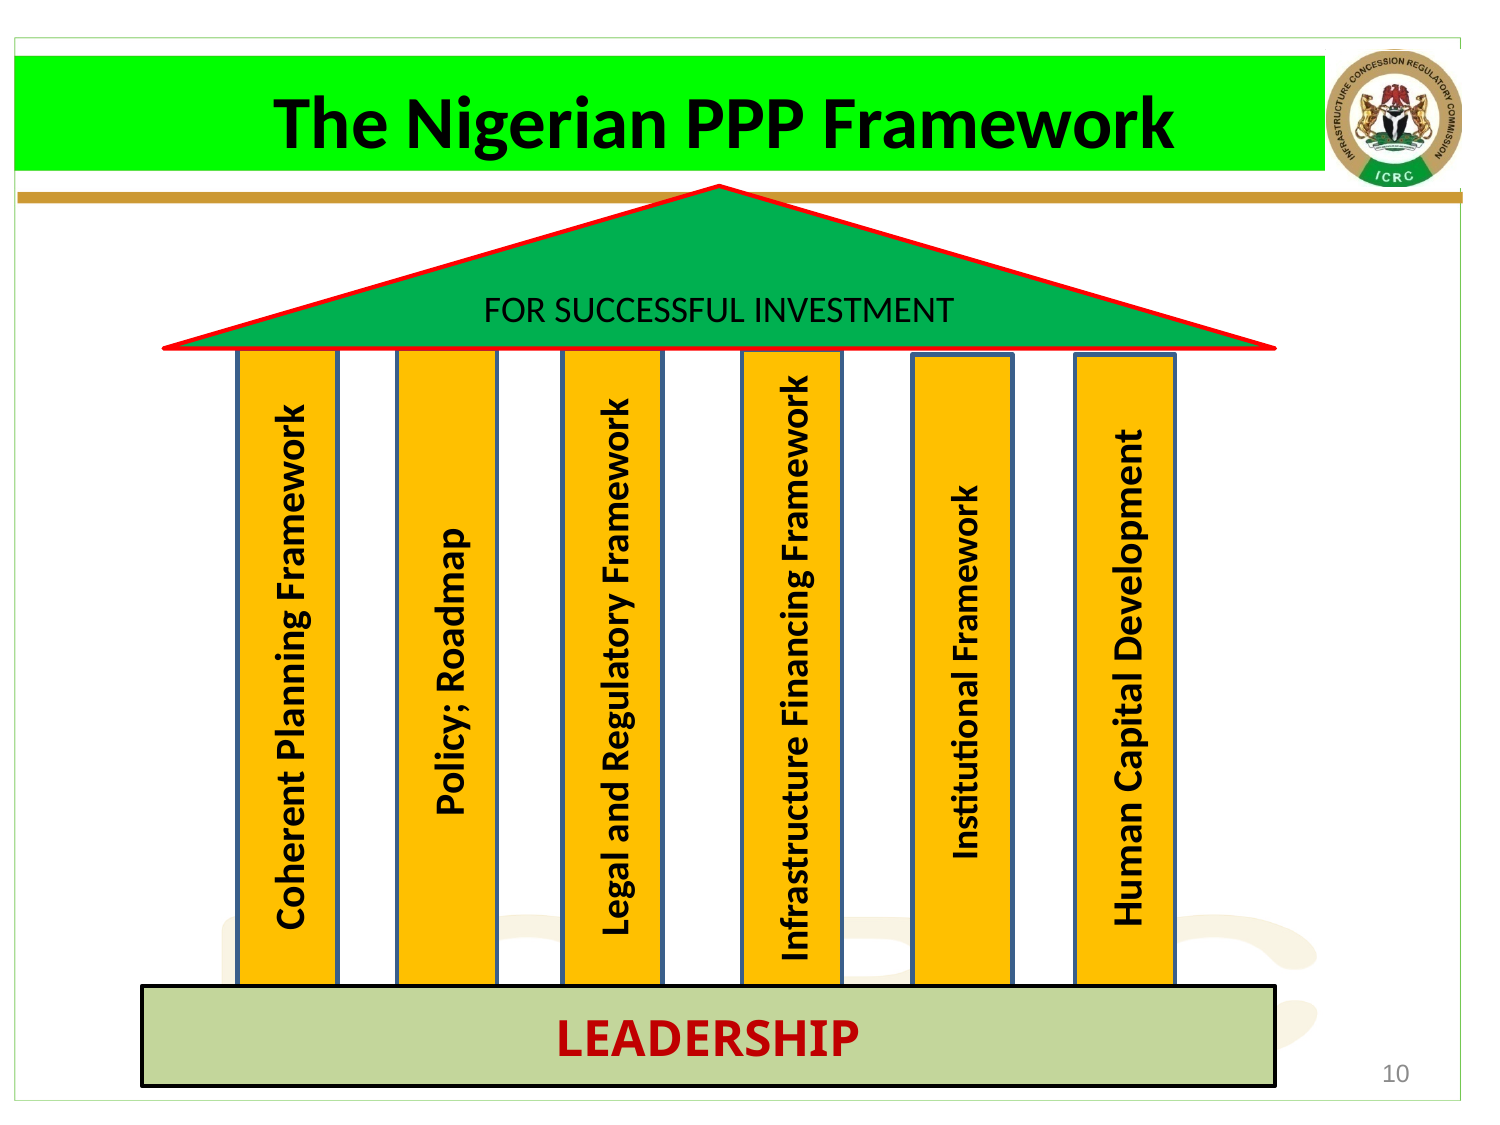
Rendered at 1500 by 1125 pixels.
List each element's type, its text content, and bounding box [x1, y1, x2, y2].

slide_number 10 [1074, 1042, 1425, 1103]
picture [14, 37, 1463, 1101]
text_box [141, 185, 1276, 1087]
picture [1326, 51, 1462, 187]
title The Nigerian PPP Framework [18, 62, 1432, 175]
